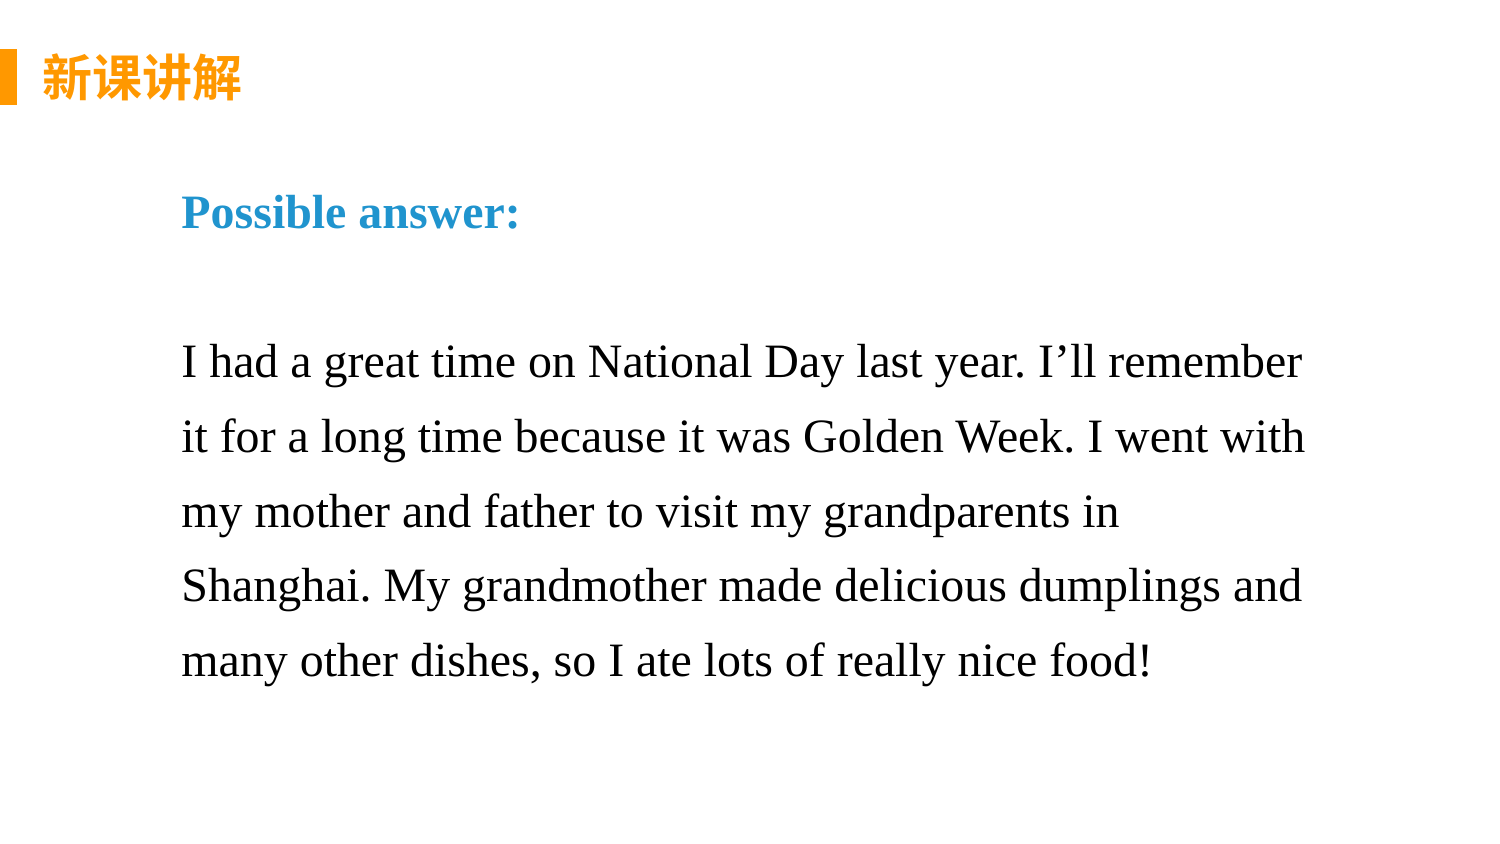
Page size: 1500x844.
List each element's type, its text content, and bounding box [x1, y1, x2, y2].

text_box Possible answer: I had a great time on National Day last year. I’ll remember it for a long time because it was Golden Week. I went with my mother and father to visit my grandparents in Shanghai. My grandmother made delicious dumplings and many other dishes, so I ate lots of really nice food! [170, 157, 1330, 692]
text_box [0, 48, 18, 107]
text_box 新课讲解 [30, 41, 254, 113]
